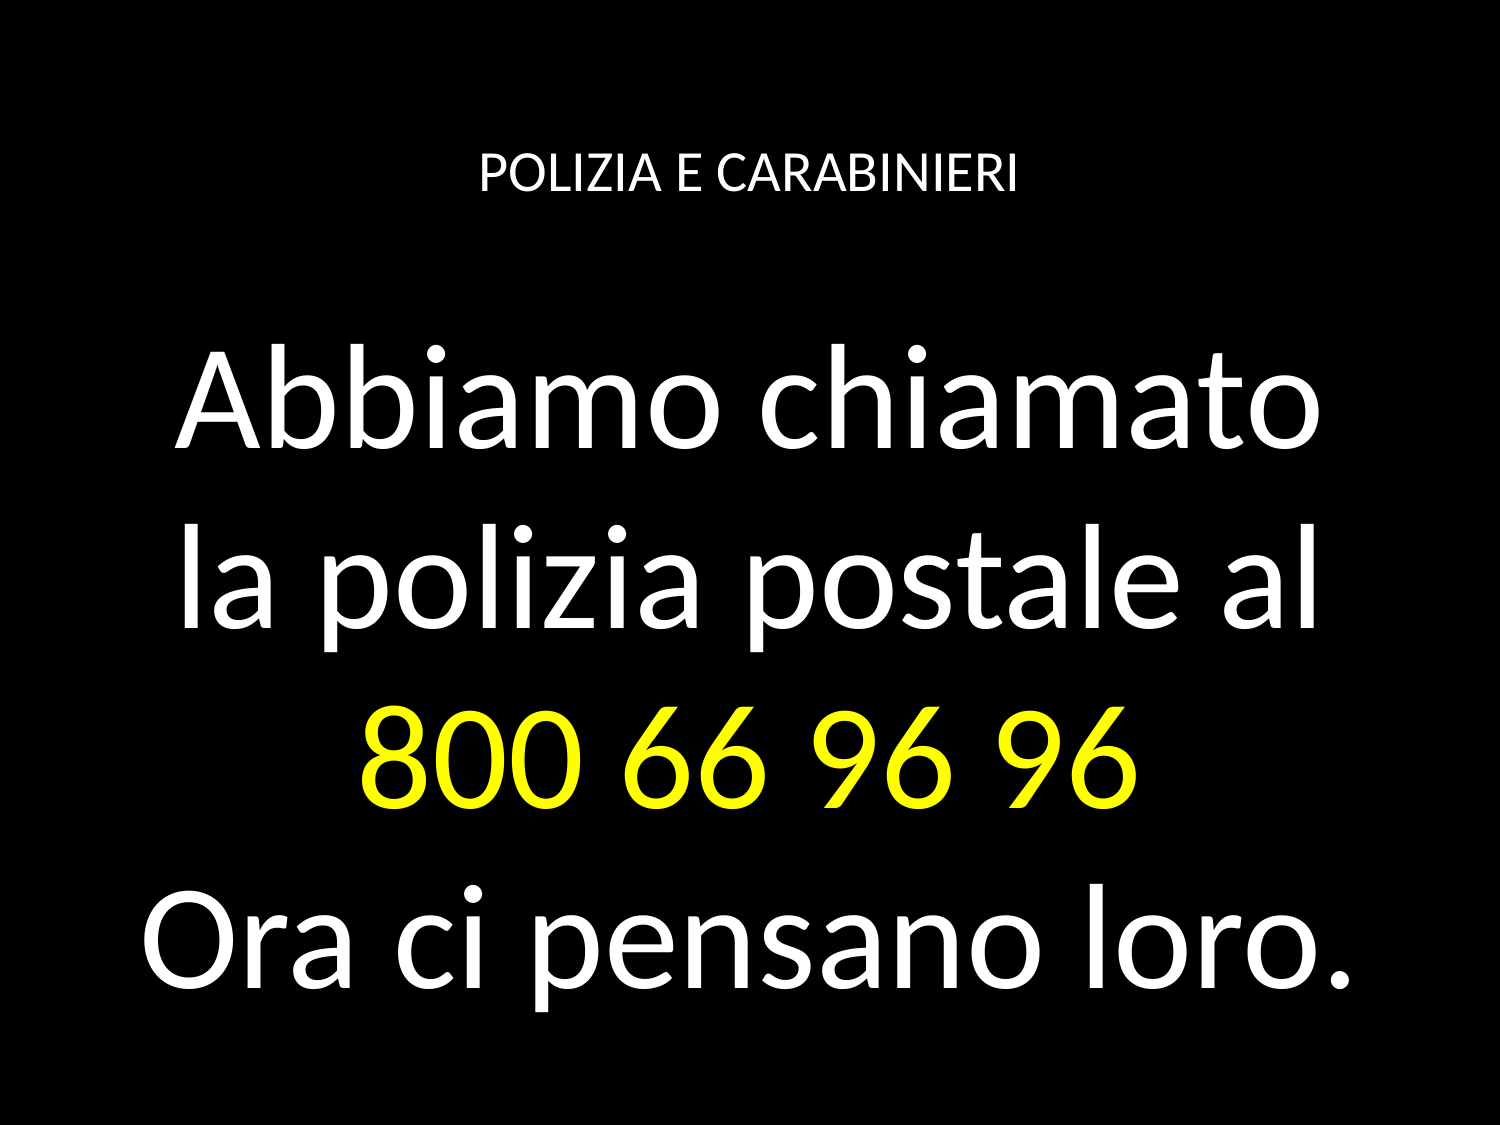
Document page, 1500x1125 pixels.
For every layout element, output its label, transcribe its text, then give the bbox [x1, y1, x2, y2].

text_box Abbiamo chiamato la polizia postale al 800 66 96 96 Ora ci pensano loro. [0, 290, 1500, 1026]
text_box POLIZIA E CARABINIERI [0, 125, 1500, 211]
